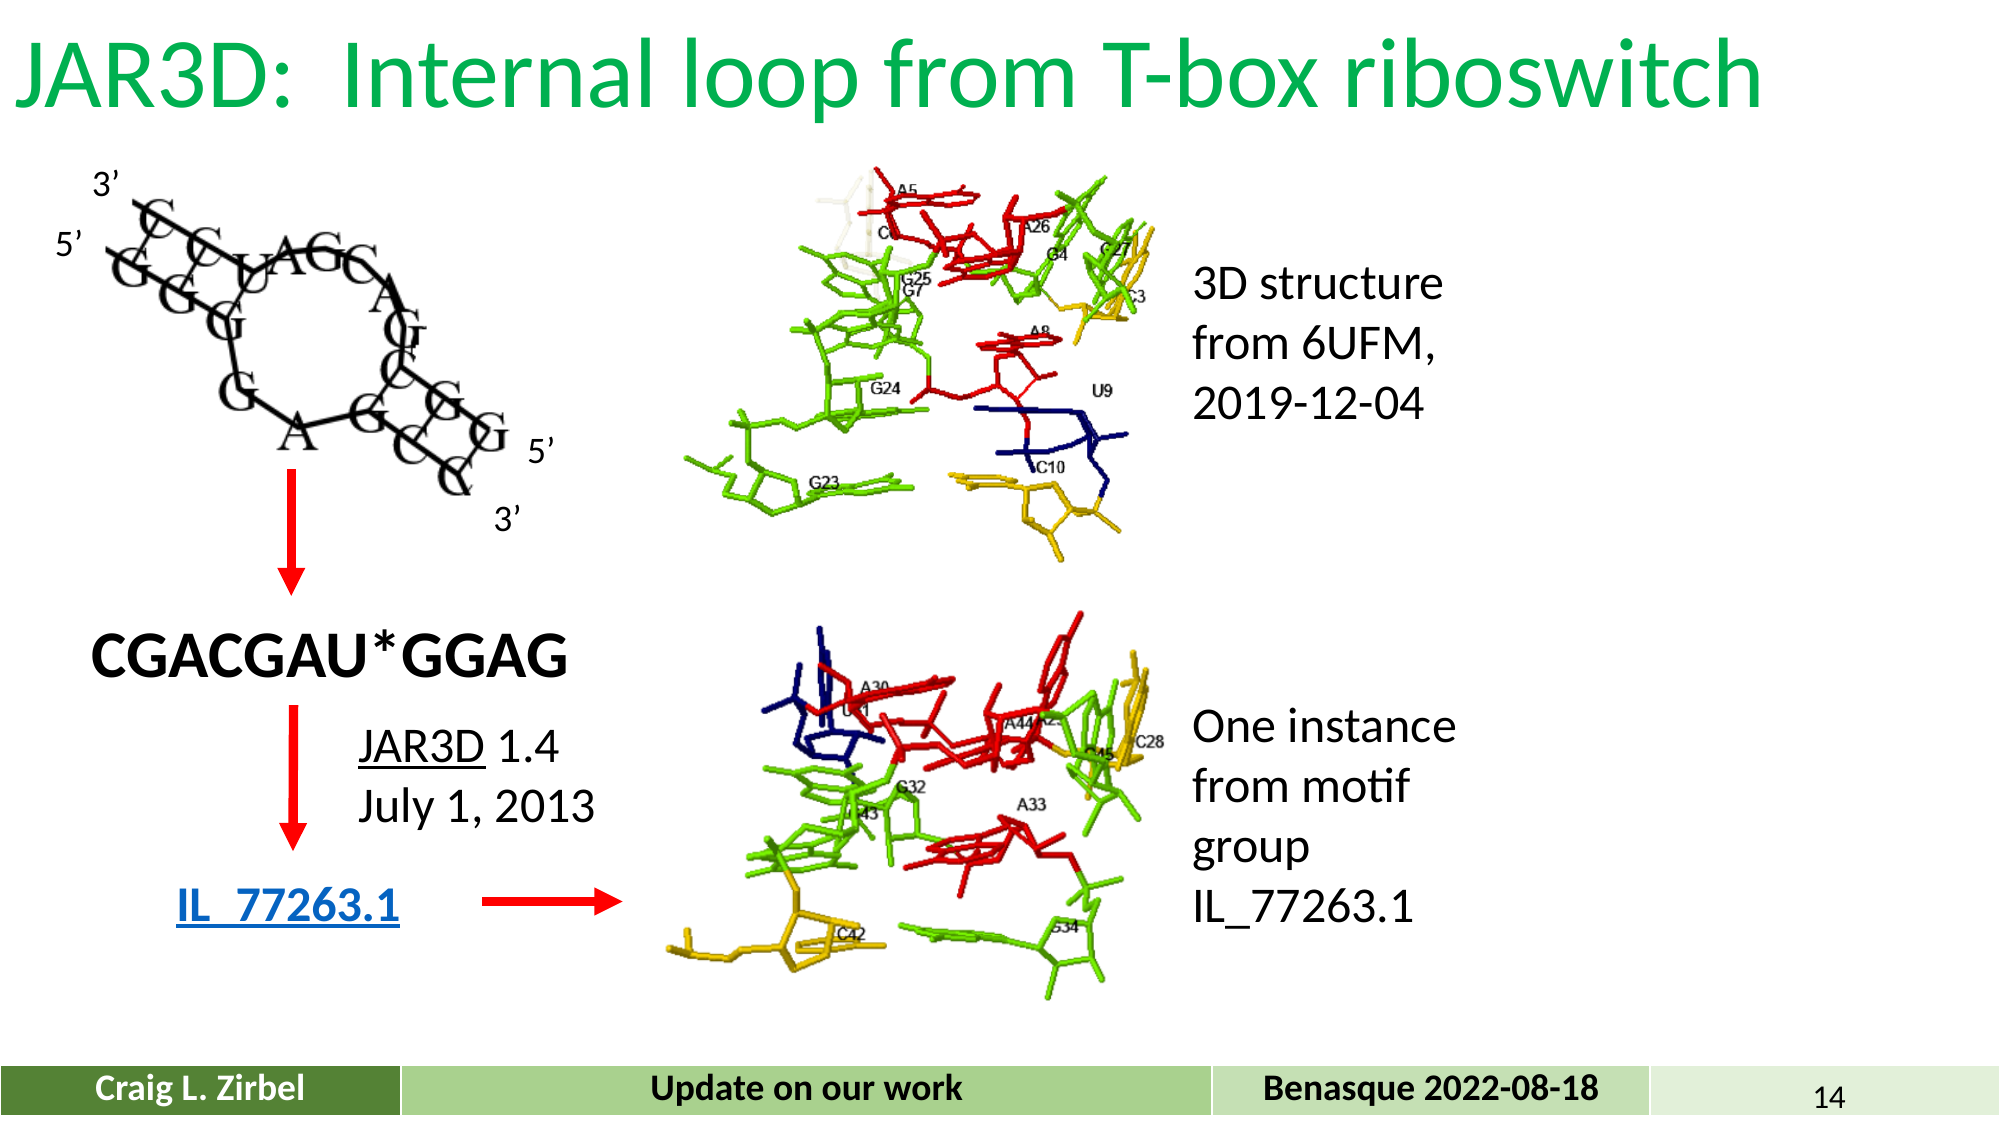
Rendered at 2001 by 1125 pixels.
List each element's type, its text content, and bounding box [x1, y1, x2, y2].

text_box 3D structure from 6UFM, 2019-12-04 [1177, 241, 1520, 437]
table_header Benasque 2022-08-18 [1213, 1066, 1410, 1115]
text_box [40, 121, 574, 548]
text_box One instance from motif group IL_77263.1 [1177, 684, 1504, 940]
table_header Craig L. Zirbel [1, 1066, 400, 1115]
picture [678, 156, 1161, 563]
text_box IL_77263.1 [161, 863, 452, 939]
picture [656, 603, 1166, 1001]
table_header [1861, 1066, 1999, 1115]
slide_number 14 [1410, 1065, 1861, 1125]
table_header Update on our work [402, 1066, 1211, 1115]
text_box CGACGAU*GGAG [77, 603, 623, 699]
text_box JAR3D 1.4 July 1, 2013 [343, 705, 634, 840]
text_box JAR3D: Internal loop from T-box riboswitch [0, 0, 2000, 135]
